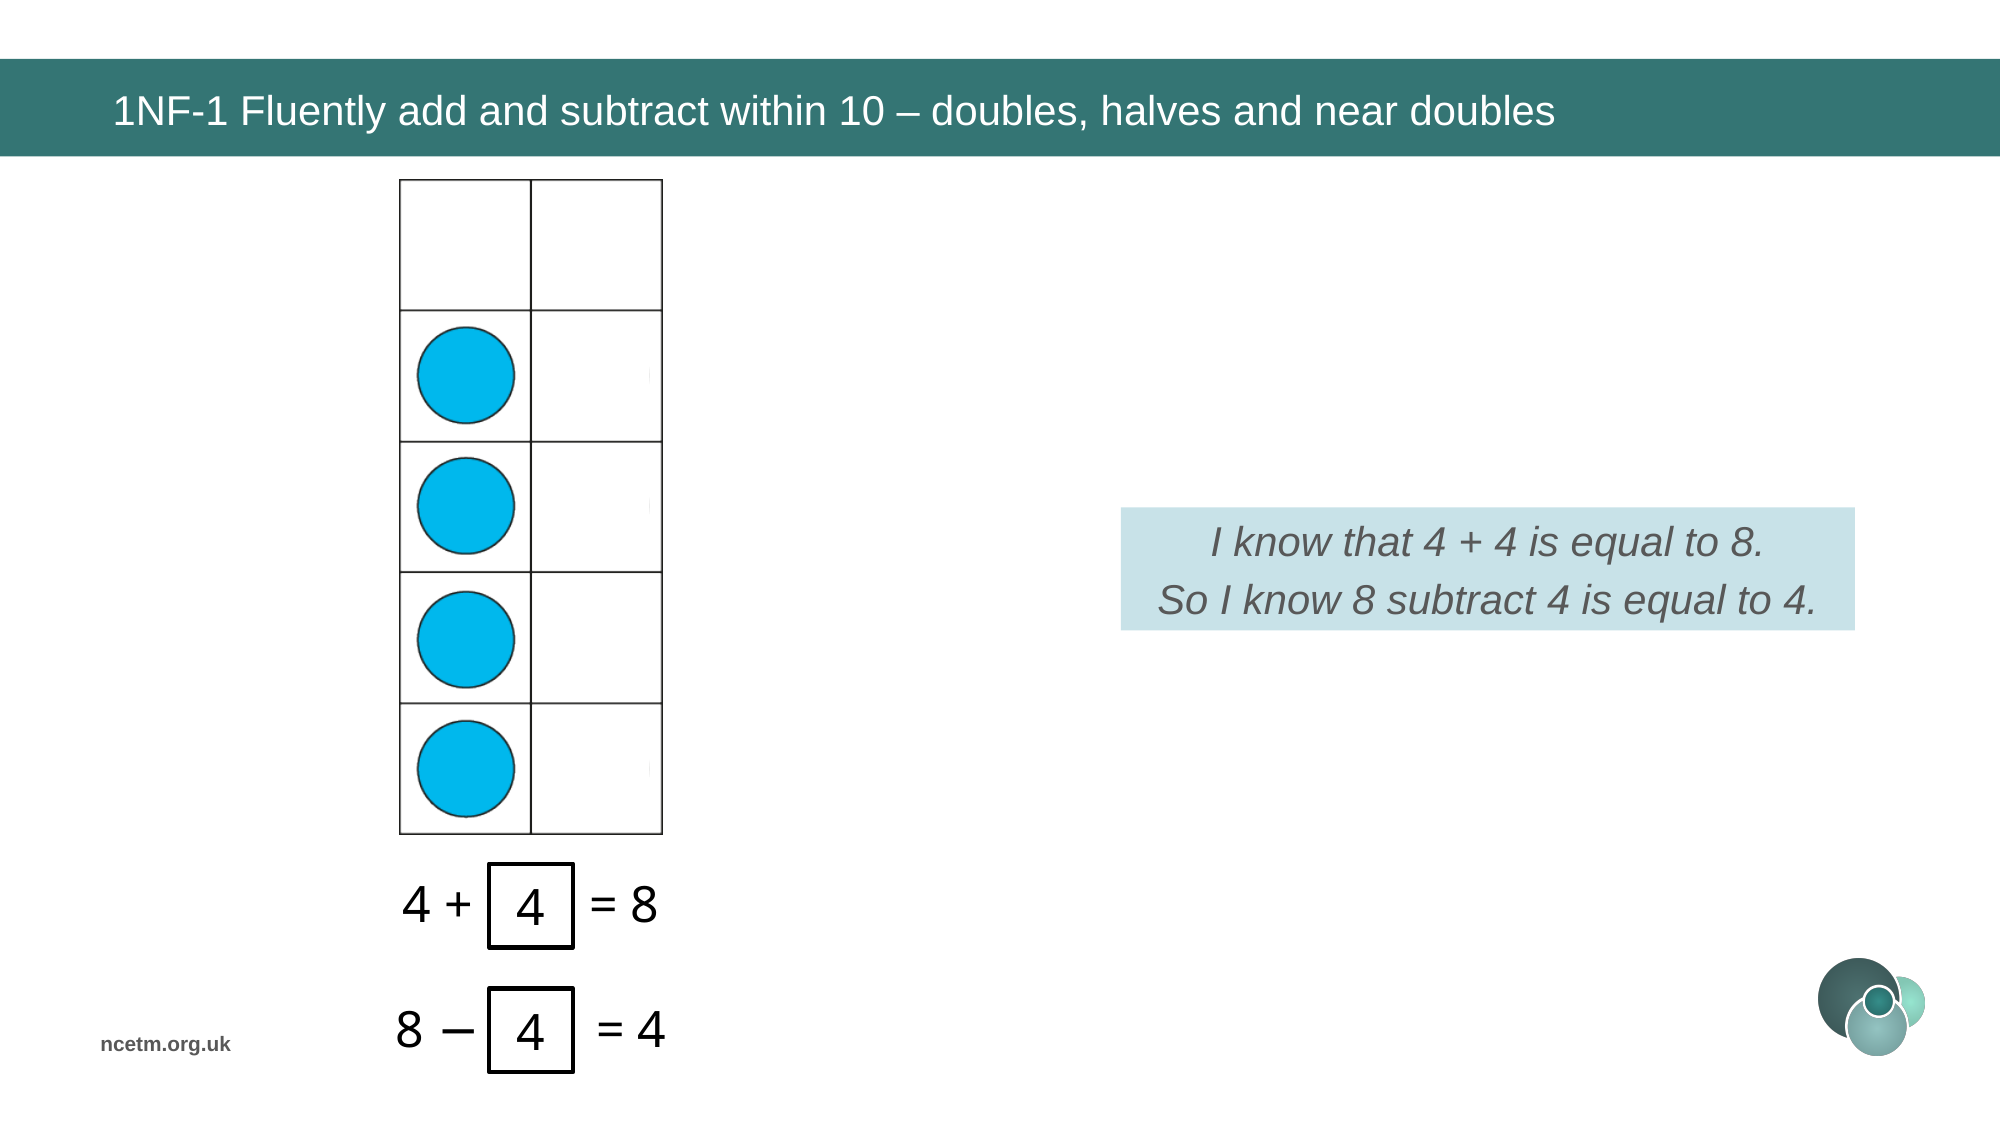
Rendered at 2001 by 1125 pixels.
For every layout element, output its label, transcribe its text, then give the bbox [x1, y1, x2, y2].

text_box 8 − = 4 [575, 990, 709, 1066]
text_box [487, 862, 575, 868]
text_box 4 [460, 992, 602, 1068]
text_box [487, 1068, 575, 1074]
picture [1818, 958, 1925, 1056]
text_box 8 − = 4 [353, 990, 487, 1066]
text_box I know that 4 + 4 is equal to 8. So I know 8 subtract 4 is equal to 4. [1120, 507, 1855, 631]
text_box 4 + = 8 [575, 865, 709, 941]
title 1NF-1 Fluently add and subtract within 10 – doubles, halves and near doubles [97, 76, 1945, 147]
text_box 4 + = 8 [353, 865, 487, 941]
picture [399, 179, 663, 836]
text_box [487, 944, 575, 950]
text_box 4 [460, 868, 602, 944]
text_box [487, 986, 575, 992]
